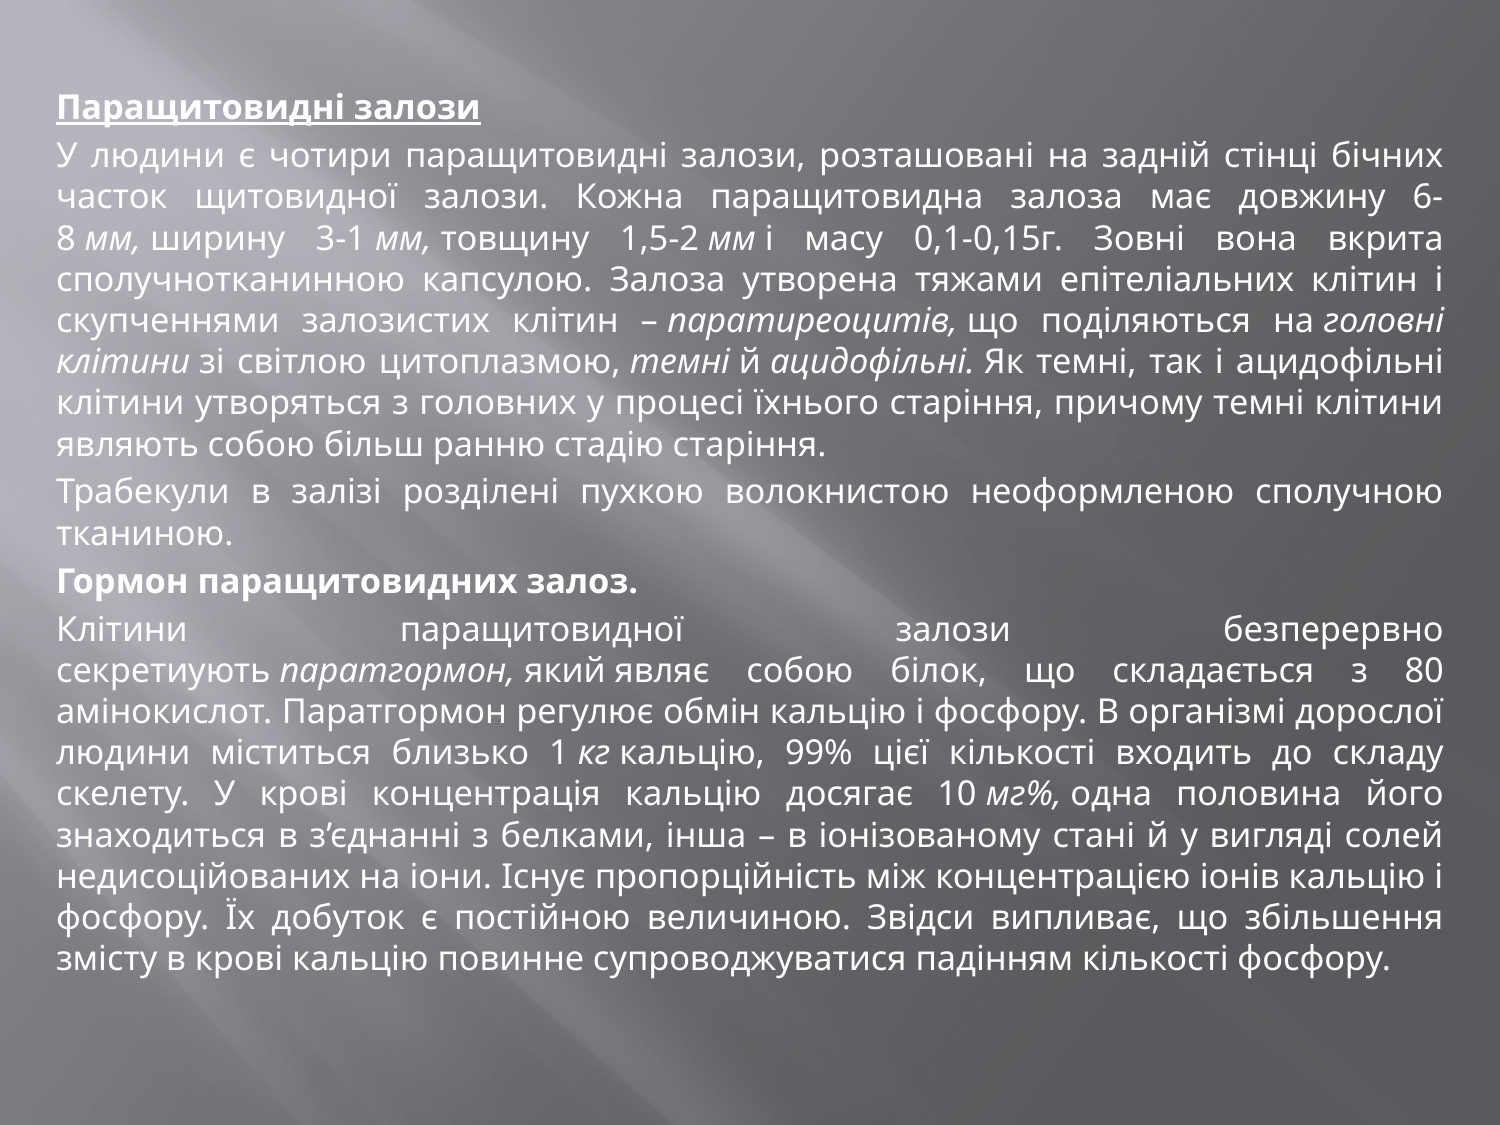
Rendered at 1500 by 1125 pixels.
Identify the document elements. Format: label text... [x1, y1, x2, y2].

subtitle Паращитовидні залози У людини є чотири паращитовидні залози, розташовані на задній стінці бічних часток щитовидної залози. Кожна паращитовидна залоза має довжину 6-8 мм, ширину 3-1 мм, товщину 1,5-2 мм і масу 0,1-0,15г. Зовні вона вкрита сполучнотканинною капсулою. Залоза утворена тяжами епітеліальних клітин і скупченнями залозистих клітин – паратиреоцитів, що поділяються на головні клітини зі світлою цитоплазмою, темні й ацидофільні. Як темні, так і ацидофільні клітини утворяться з головних у процесі їхнього старіння, причому темні клітини являють собою більш ранню стадію старіння. Трабекули в залізі розділені пухкою волокнистою неоформленою сполучною тканиною. Гормон паращитовидних залоз. Клітини паращитовидної залози безперервно секретиують паратгормон, який являє собою білок, що складається з 80 амінокислот. Паратгормон регулює обмін кальцію і фосфору. В організмі дорослої людини міститься близько 1 кг кальцію, 99% цієї кількості входить до складу скелету. У крові концентрація кальцію досягає 10 мг%, одна половина його знаходиться в з’єднанні з белками, інша – в іонізованому стані й у вигляді солей недисоційованих на іони. Існує пропорційність між концентрацією іонів кальцію і фосфору. Їх добуток є постійною величиною. Звідси випливає, що збільшення змісту в крові кальцію повинне супроводжуватися падінням кількості фосфору. [41, 78, 1459, 988]
